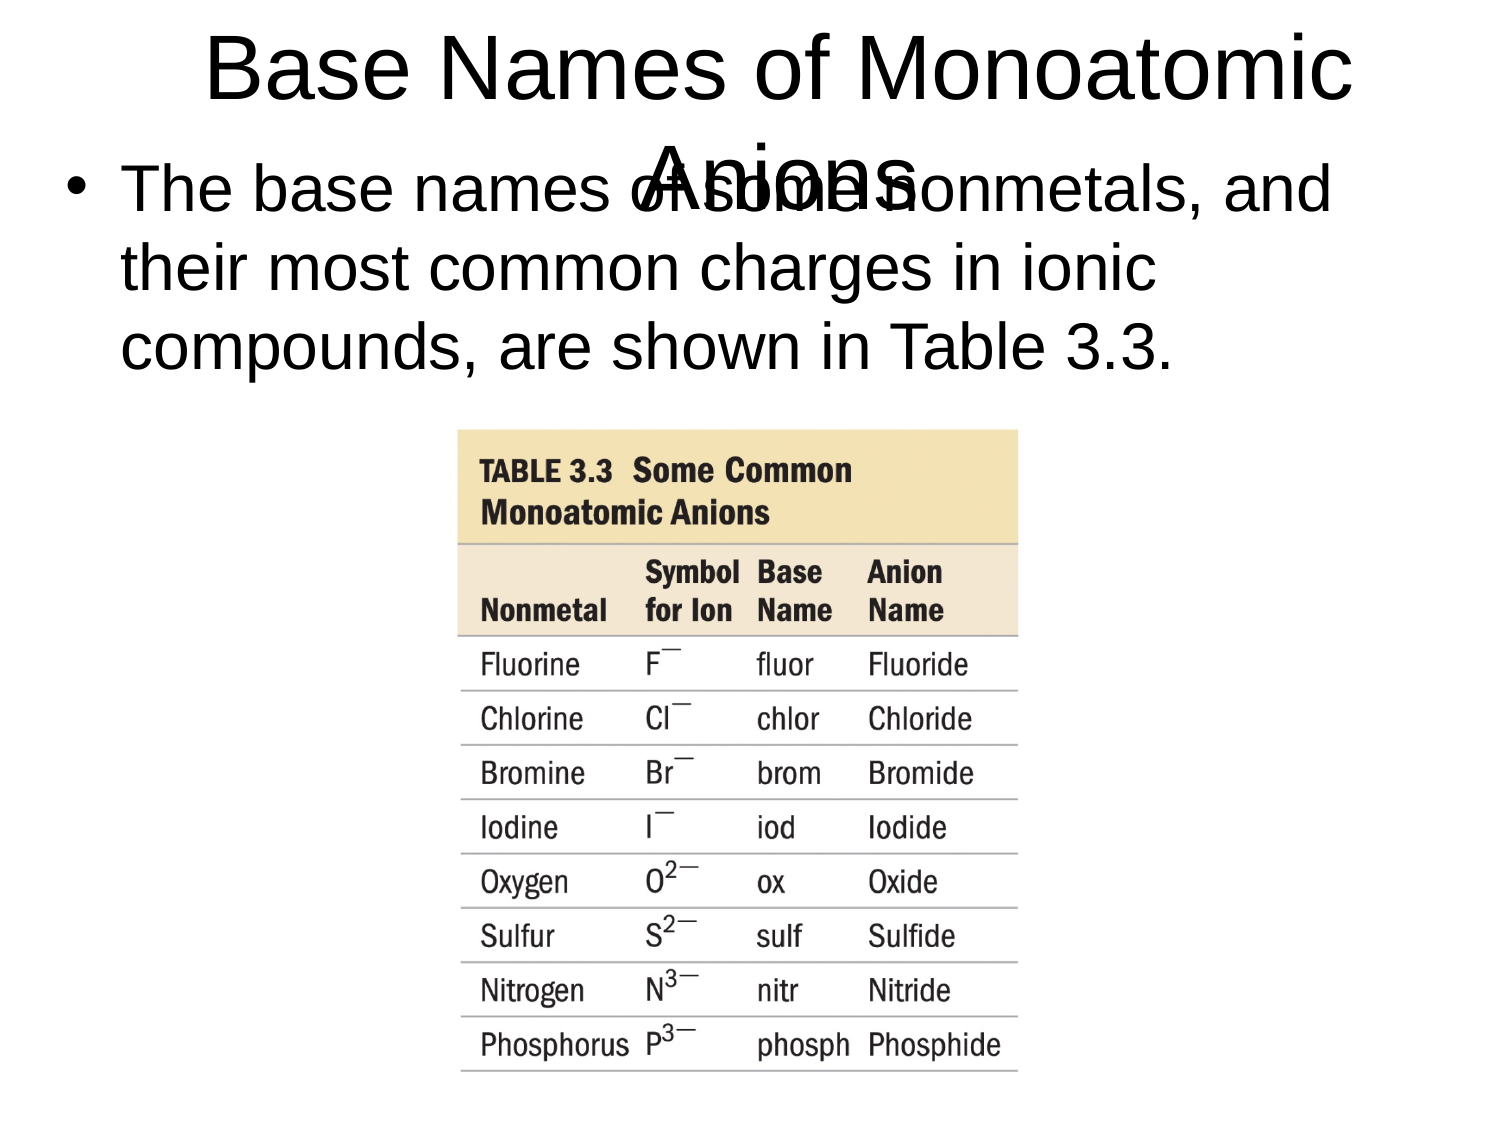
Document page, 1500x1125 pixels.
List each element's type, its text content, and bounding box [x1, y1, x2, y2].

list The base names of some nonmetals, and their most common charges in ionic compounds, are shown in Table 3.3. [50, 137, 1450, 393]
title Base Names of Monoatomic Anions [0, 0, 1500, 235]
picture [454, 426, 1021, 1073]
